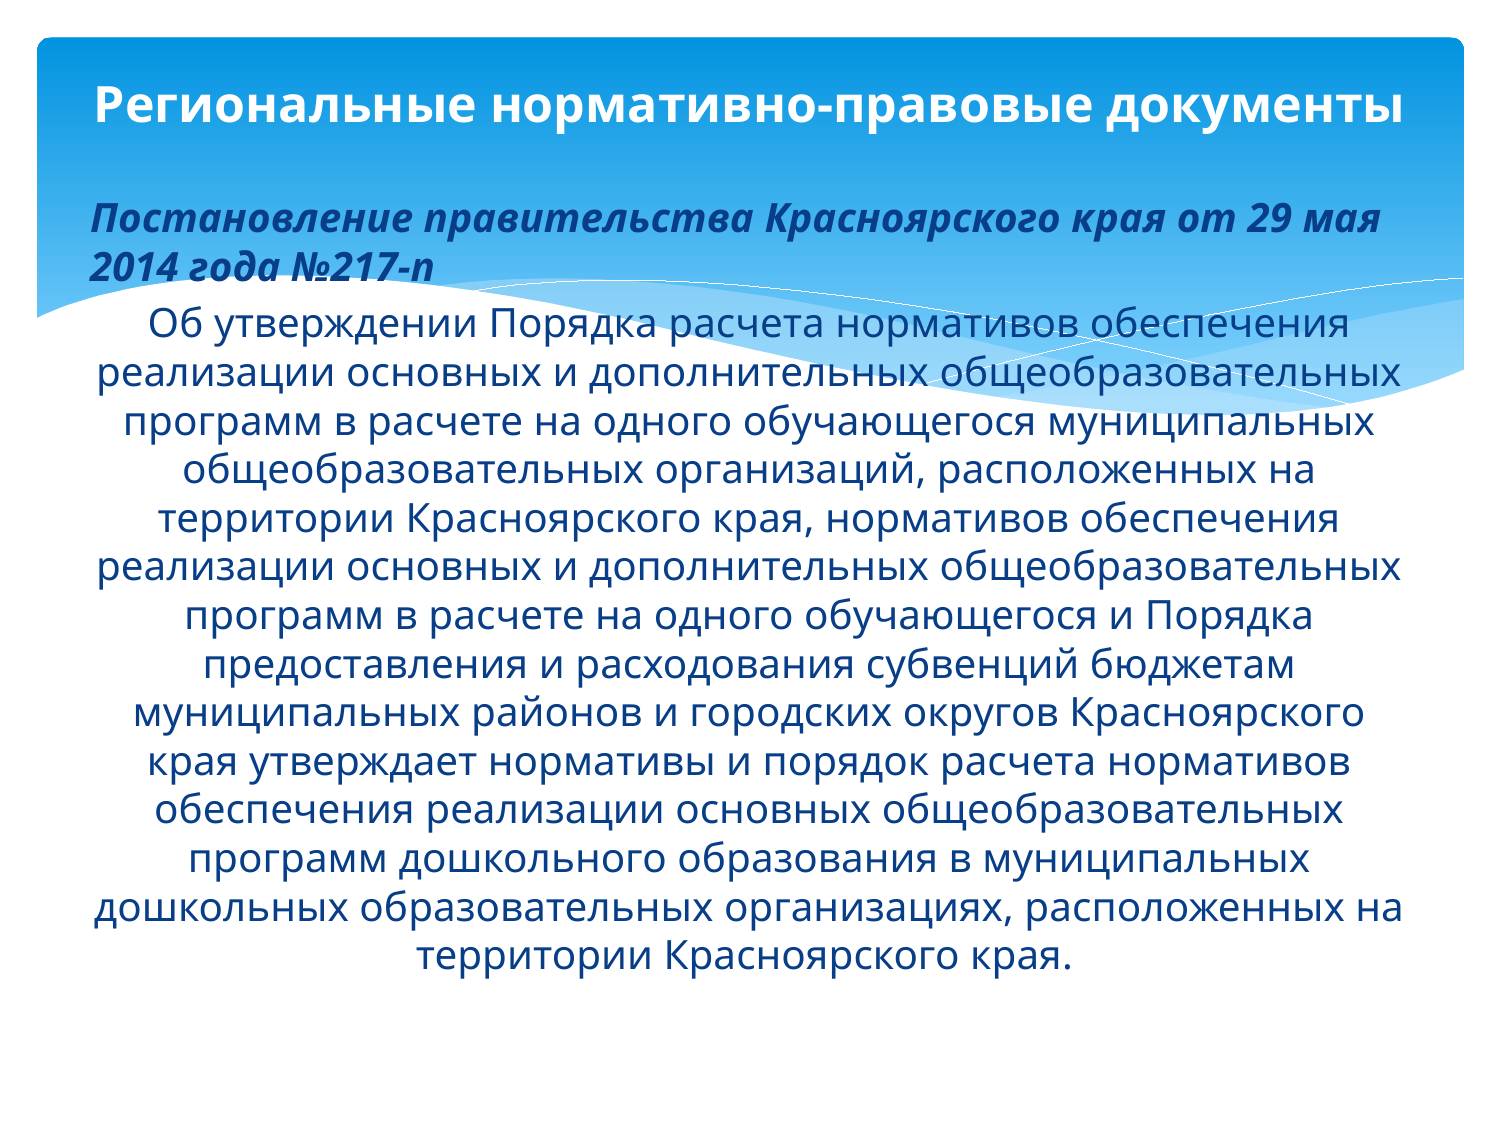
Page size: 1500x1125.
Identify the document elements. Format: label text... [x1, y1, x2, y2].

list Постановление правительства Красноярского края от 29 мая 2014 года №217-п Об утверждении Порядка расчета нормативов обеспечения реализации основных и дополнительных общеобразовательных программ в расчете на одного обучающегося муниципальных общеобразовательных организаций, расположенных на территории Красноярского края, нормативов обеспечения реализации основных и дополнительных общеобразовательных программ в расчете на одного обучающегося и Порядка предоставления и расходования субвенций бюджетам муниципальных районов и городских округов Красноярского края утверждает нормативы и порядок расчета нормативов обеспечения реализации основных общеобразовательных программ дошкольного образования в муниципальных дошкольных образовательных организациях, расположенных на территории Красноярского края. [75, 184, 1425, 1005]
title Региональные нормативно-правовые документы [75, 45, 1425, 161]
